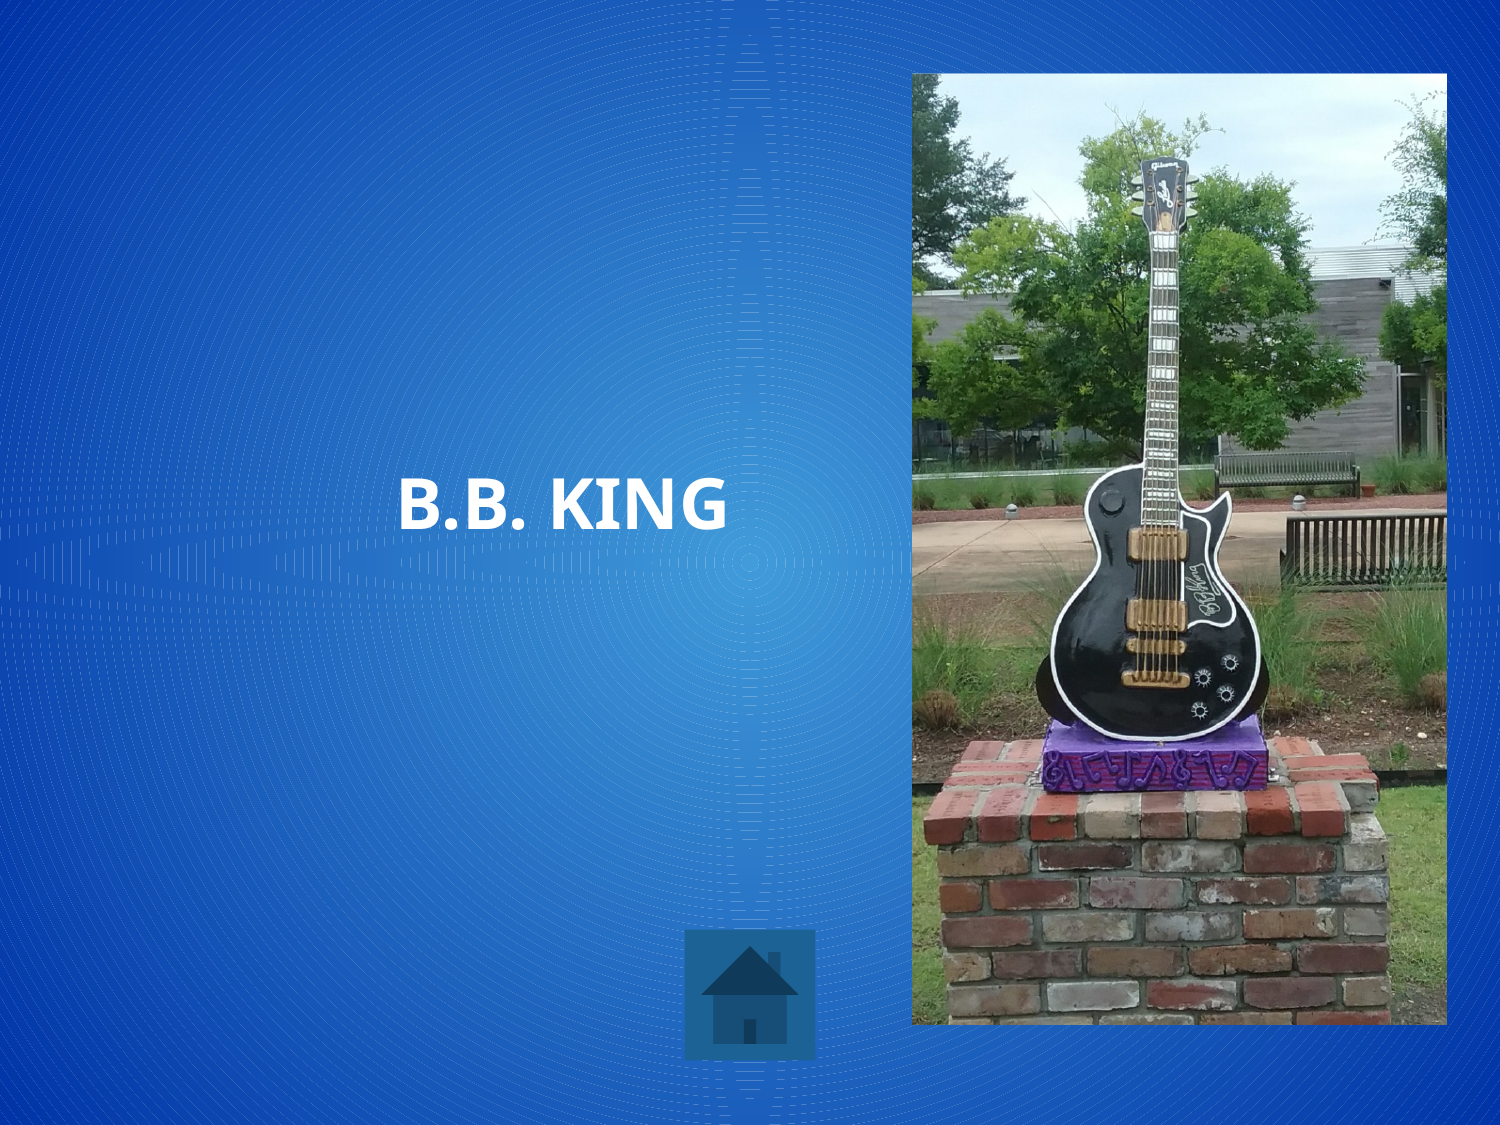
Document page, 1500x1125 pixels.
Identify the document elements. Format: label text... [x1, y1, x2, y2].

picture [703, 75, 1500, 1025]
title b.b. King [120, 391, 696, 622]
